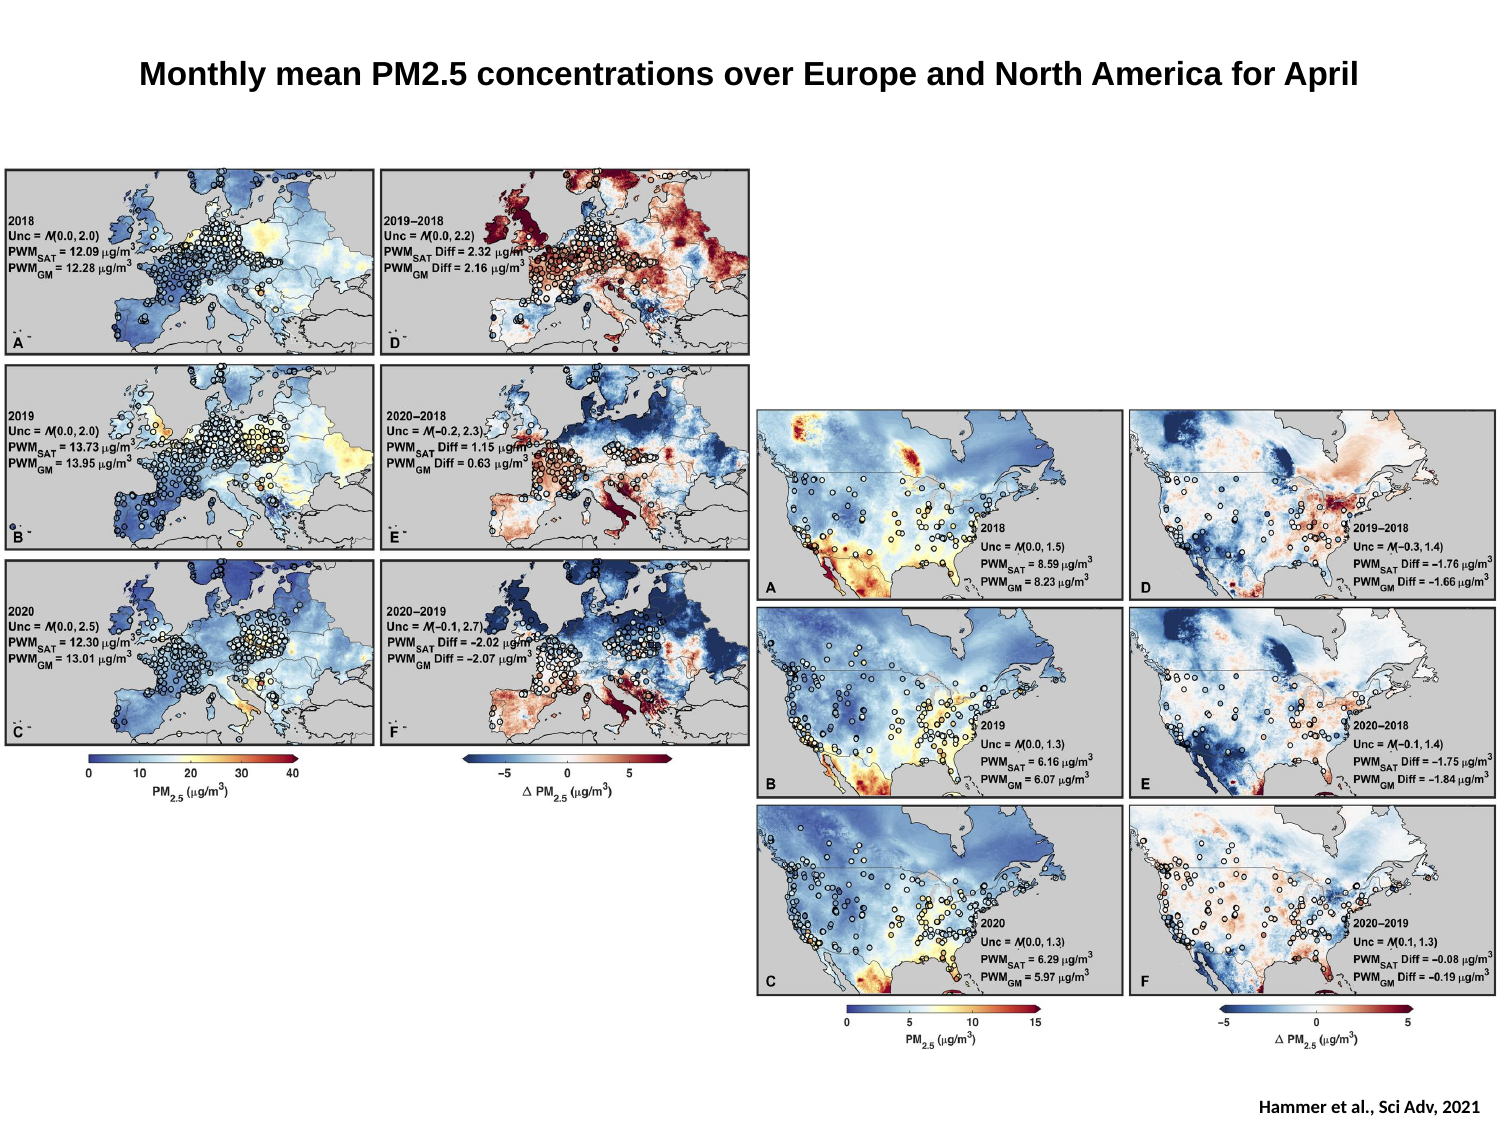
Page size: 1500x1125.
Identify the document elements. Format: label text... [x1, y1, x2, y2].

picture [2, 166, 751, 803]
text_box Monthly mean PM2.5 concentrations over Europe and North America for April [56, 51, 1444, 127]
picture [755, 408, 1498, 1050]
text_box Hammer et al., Sci Adv, 2021 [1244, 1087, 1500, 1125]
